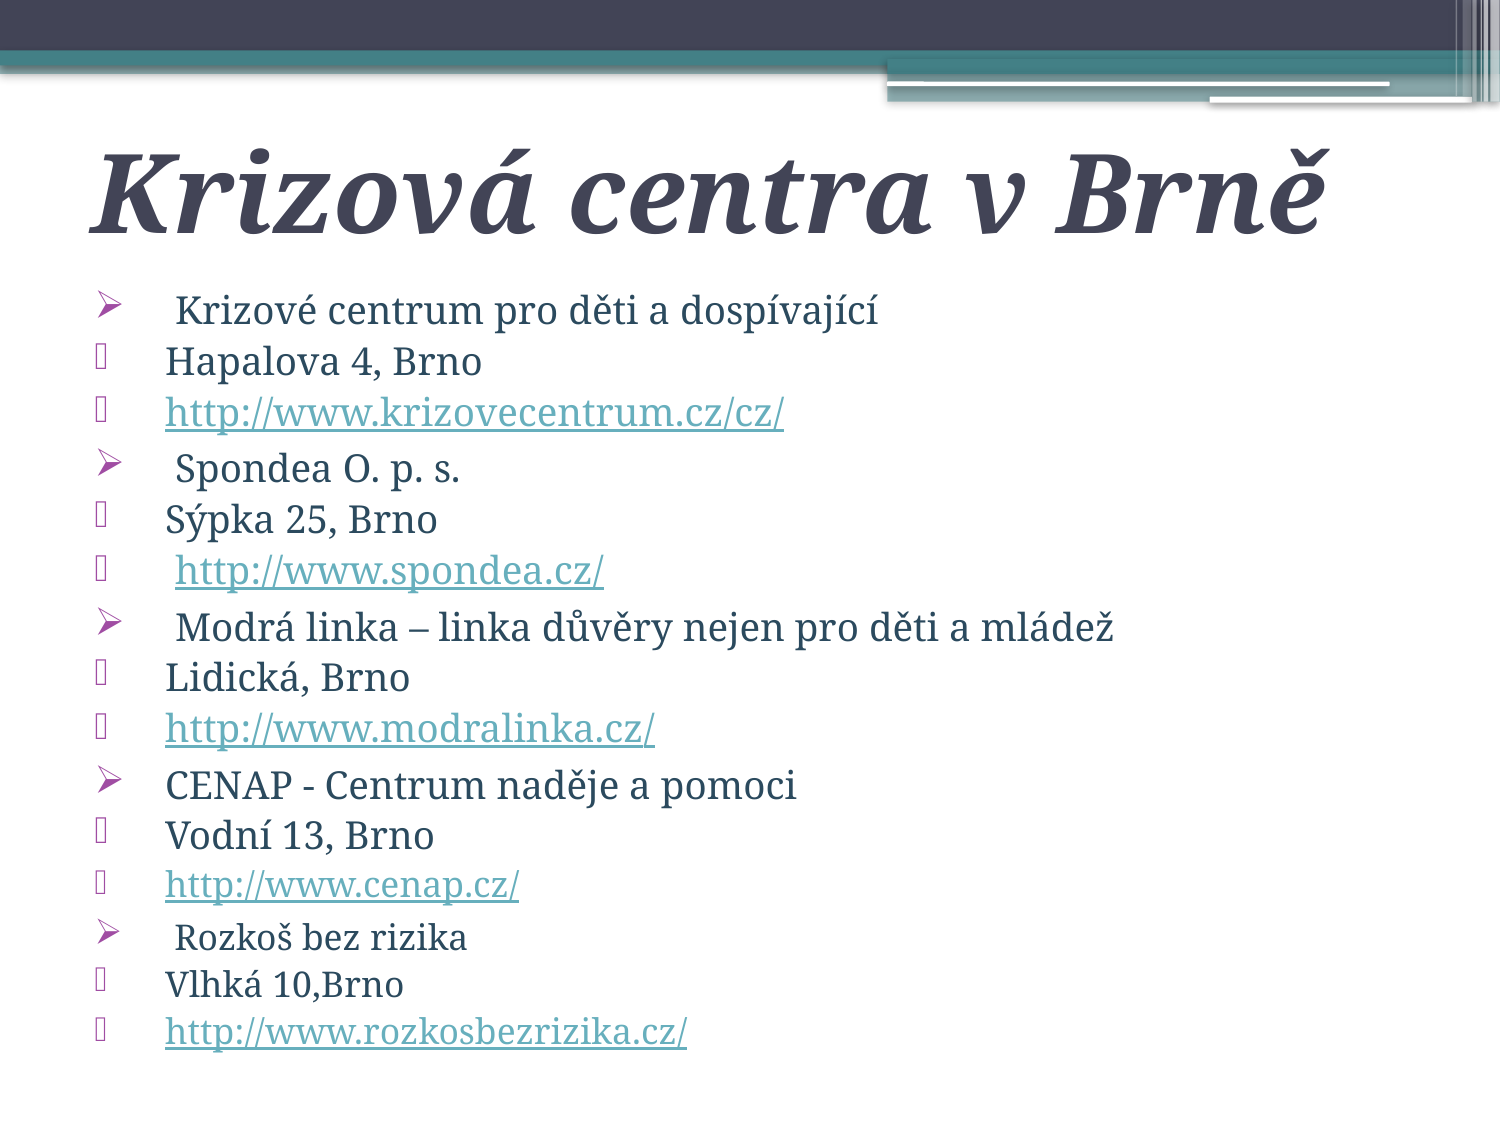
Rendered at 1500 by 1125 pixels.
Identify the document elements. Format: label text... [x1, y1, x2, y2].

list Krizové centrum pro děti a dospívající Hapalova 4, Brno http://www.krizovecentrum.cz/cz/ Spondea O. p. s. Sýpka 25, Brno http://www.spondea.cz/ Modrá linka – linka důvěry nejen pro děti a mládež Lidická, Brno http://www.modralinka.cz/ CENAP - Centrum naděje a pomoci Vodní 13, Brno http://www.cenap.cz/ Rozkoš bez rizika Vlhká 10,Brno http://www.rozkosbezrizika.cz/ [64, 278, 1415, 1071]
title Krizová centra v Brně [76, 101, 1427, 277]
